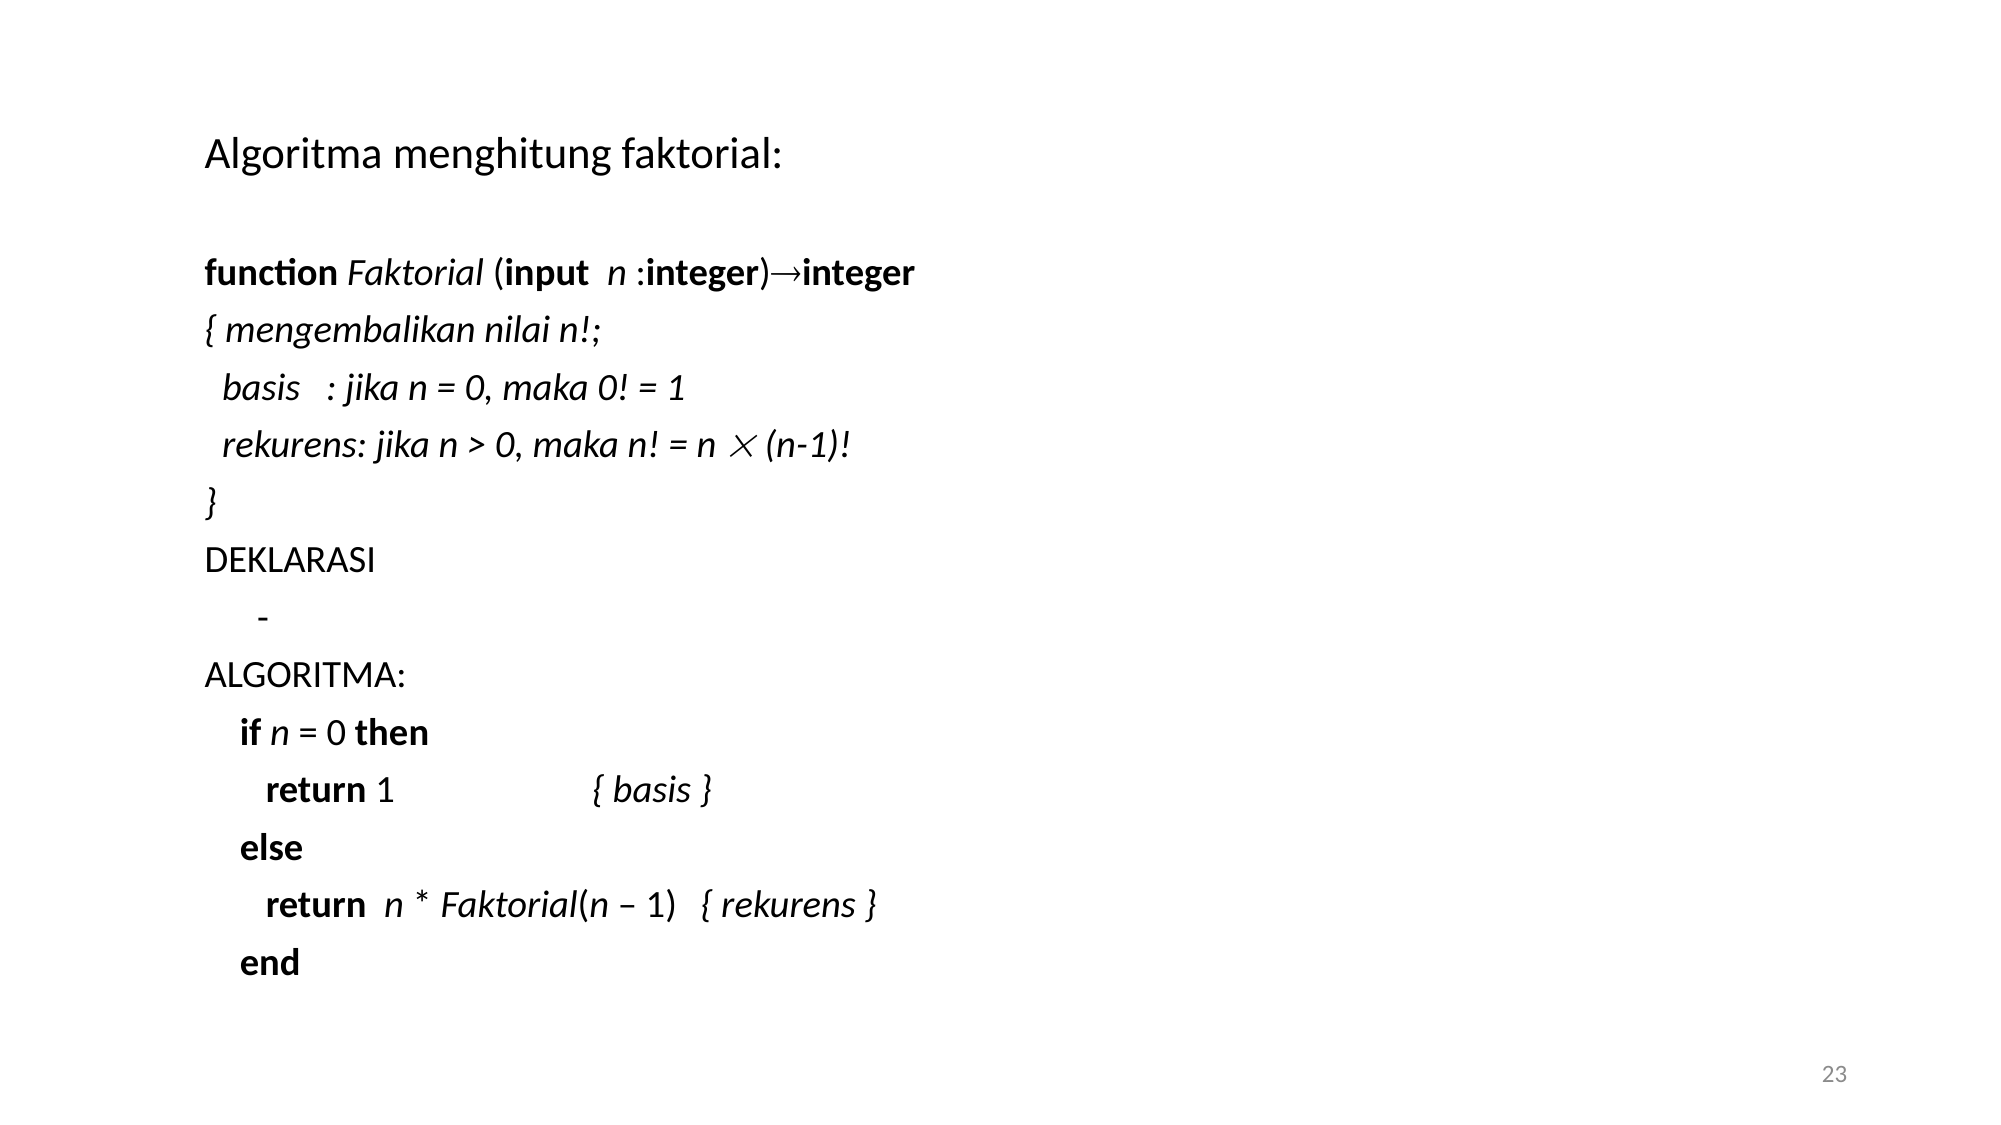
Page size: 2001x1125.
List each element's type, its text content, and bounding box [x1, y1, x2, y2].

list Algoritma menghitung faktorial: function Faktorial (input n :integer)integer { mengembalikan nilai n!; basis : jika n = 0, maka 0! = 1 rekurens: jika n > 0, maka n! = n  (n-1)! } DEKLARASI - ALGORITMA: if n = 0 then return 1 { basis } else return n * Faktorial(n – 1) { rekurens } end [189, 122, 1811, 1003]
slide_number 23 [1412, 1042, 1863, 1103]
